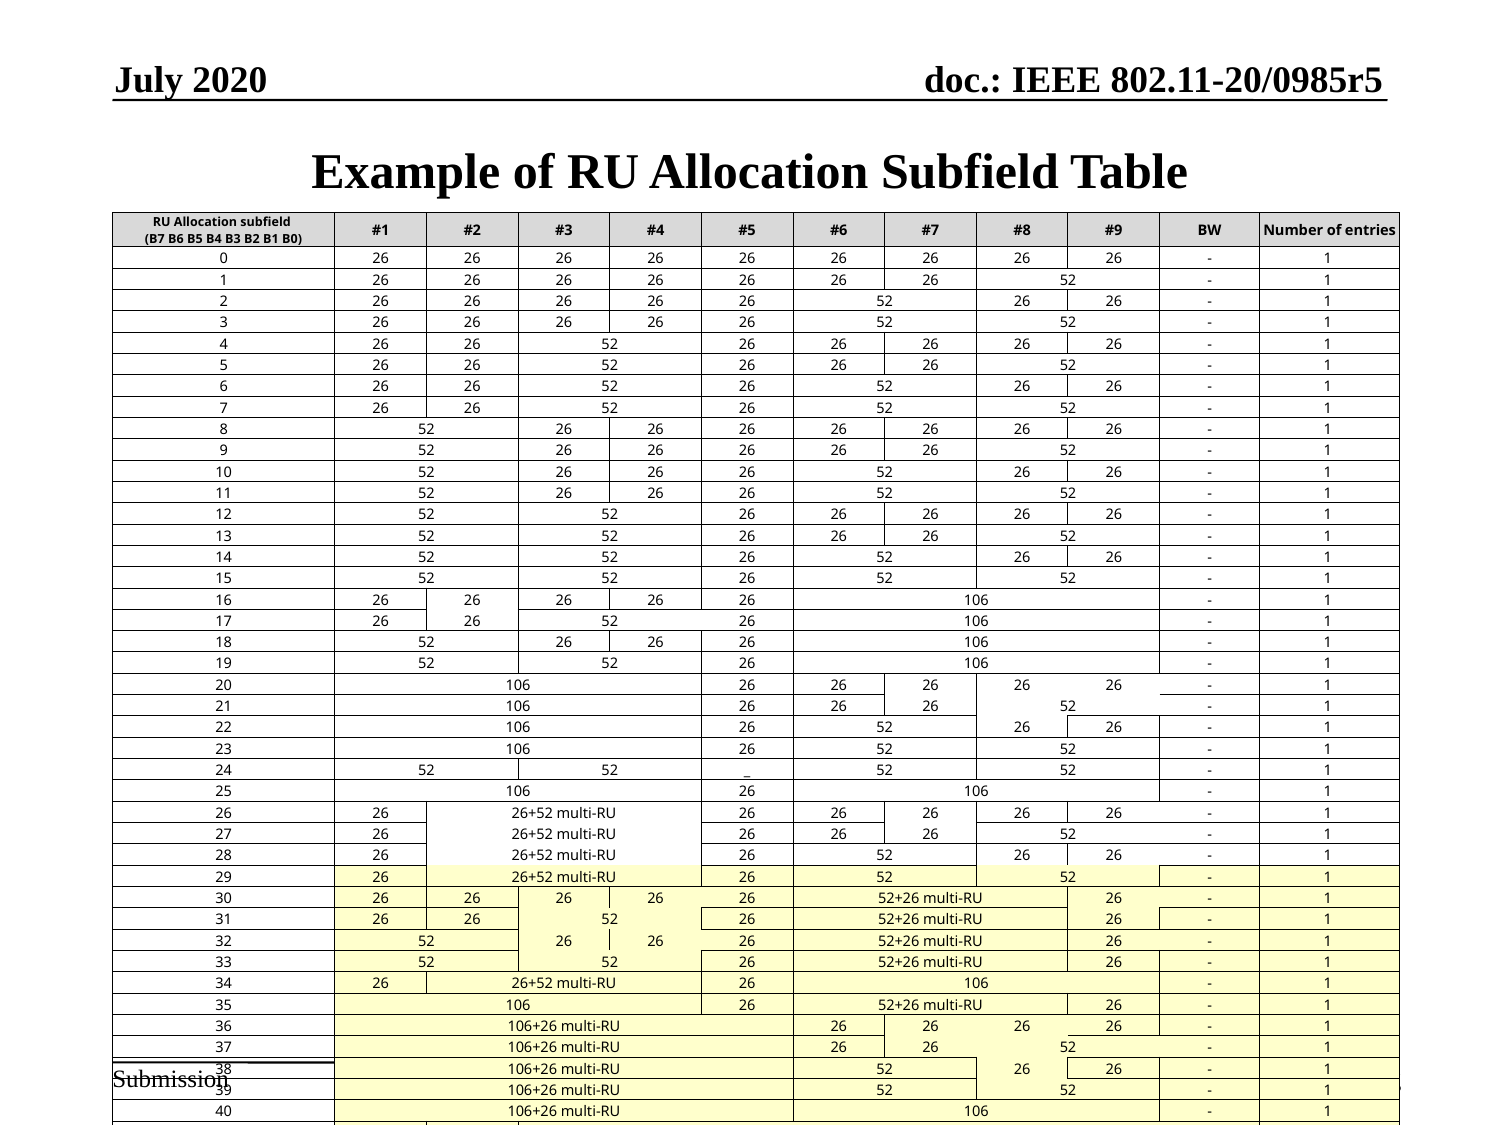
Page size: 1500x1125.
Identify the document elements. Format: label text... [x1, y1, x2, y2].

table_cell 52 [519, 567, 701, 588]
table_cell 26 [610, 929, 701, 950]
table_cell 26 [885, 247, 976, 268]
table_cell 26 [610, 269, 701, 289]
table_cell 26 [794, 354, 884, 374]
table_cell 26 [610, 311, 701, 332]
table_cell - [1160, 461, 1259, 481]
table_cell 52+26 multi-RU [794, 951, 1067, 971]
table_cell - [1160, 716, 1259, 737]
table_cell 1 [1260, 290, 1399, 310]
table_cell 26 [519, 418, 609, 438]
table_cell 52 [977, 1078, 1159, 1099]
table_cell 26 [977, 333, 1067, 353]
title Example of RU Allocation Subfield Table [112, 112, 1388, 212]
table_cell 32 [113, 930, 334, 950]
table_cell - [1160, 780, 1259, 801]
table_cell 35 [113, 994, 334, 1014]
table_cell 26 [701, 887, 793, 907]
table_cell 52 [794, 482, 976, 502]
table_cell 26 [519, 290, 609, 310]
table_cell 26 [702, 866, 793, 886]
table_cell 26 [702, 972, 793, 993]
table_cell 26 [702, 290, 793, 310]
table_cell 26 [335, 247, 426, 268]
table_cell 26 [1068, 418, 1159, 438]
table_cell 26 [977, 674, 1068, 695]
table_cell 52 [794, 716, 976, 737]
table_cell 26 [885, 503, 976, 524]
table_cell 26 [427, 333, 518, 353]
table_cell 19 [113, 652, 334, 673]
table_cell 39 [113, 1079, 334, 1099]
table_header #3 [519, 213, 609, 246]
table_cell 26 [427, 269, 518, 289]
table_cell 1 [1260, 1036, 1399, 1057]
table_cell 26 [1068, 951, 1159, 971]
table_cell 26+52 multi-RU [427, 972, 701, 993]
table_cell 52 [335, 631, 518, 651]
table_cell - [1160, 269, 1259, 289]
table_cell 26+52 multi-RU [427, 865, 701, 886]
table_cell 30 [113, 887, 334, 907]
table_cell 52 [335, 759, 518, 779]
table_cell 26 [702, 951, 793, 971]
table_cell 26 [794, 269, 884, 289]
table_cell 6 [113, 375, 334, 396]
table_cell 26 [702, 780, 793, 801]
table_cell - [1160, 589, 1259, 609]
table_header RU Allocation subfield (B7 B6 B5 B4 B3 B2 B1 B0) [113, 213, 334, 246]
table_cell 52 [794, 290, 976, 310]
table_cell 26 [701, 610, 793, 630]
table_cell 1 [1260, 610, 1399, 630]
table_cell 4 [113, 333, 334, 353]
table_cell 26 [885, 802, 976, 823]
table_cell 106+26 multi-RU [335, 1100, 793, 1121]
table_cell 52 [335, 482, 518, 502]
table_cell 2 [113, 290, 334, 310]
table_cell 52 [794, 567, 976, 588]
table_cell 26 [794, 1015, 884, 1035]
table_cell 52 [794, 1058, 976, 1078]
table_cell 52 [794, 311, 976, 332]
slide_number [114, 54, 309, 101]
table_cell 1 [1260, 802, 1399, 822]
table_cell 52 [977, 823, 1160, 843]
table_cell 1 [1260, 397, 1399, 417]
table_cell 26 [702, 716, 793, 737]
table_cell 1 [1260, 333, 1399, 353]
table_cell 15 [113, 567, 334, 588]
table_cell - [1160, 247, 1259, 268]
table_cell - [1160, 994, 1259, 1014]
table_cell 1 [1260, 716, 1399, 737]
table_cell 26 [885, 823, 976, 843]
table_cell 26 [977, 546, 1067, 566]
table_cell 26 [1068, 887, 1160, 908]
table_cell 106 [335, 780, 701, 801]
table_cell 26 [885, 695, 976, 715]
table_cell 20 [113, 674, 334, 694]
table_cell 26 [427, 589, 518, 609]
table_cell 26 [702, 738, 793, 758]
table_cell 17 [113, 610, 334, 630]
table_cell 11 [113, 482, 334, 502]
table_cell 1 [1260, 908, 1399, 929]
table_cell 52+26 multi-RU [794, 994, 1067, 1014]
table_cell - [1160, 930, 1259, 950]
table_cell 25 [113, 780, 334, 801]
table_cell 26+52 multi-RU [427, 844, 701, 865]
table_cell - [1160, 844, 1259, 865]
table_cell 1 [1260, 311, 1399, 332]
table_cell - [1160, 652, 1259, 673]
table_cell 26 [519, 247, 609, 268]
table_cell - [1160, 290, 1259, 310]
table_cell 52 [519, 759, 701, 779]
table_cell 26 [977, 844, 1067, 865]
table_cell _ [702, 759, 793, 779]
table_cell 26 [885, 674, 976, 695]
table_cell 106 [794, 589, 1159, 609]
table_cell 26 [519, 929, 609, 950]
table_cell 106 [794, 652, 1159, 673]
table_cell 26 [794, 333, 884, 353]
table_cell 31 [113, 908, 334, 929]
table_cell - [1160, 311, 1259, 332]
table_header #8 [977, 213, 1067, 246]
table_cell 106+26 multi-RU [335, 1036, 793, 1057]
table_cell - [1160, 1015, 1259, 1035]
table_cell 52 [519, 333, 701, 353]
table_cell 26 [335, 375, 426, 396]
table_cell 52+26 multi-RU [794, 930, 1067, 950]
table_cell 8 [113, 418, 334, 438]
table_cell 52+26 multi-RU [794, 887, 1067, 907]
table_cell 26 [427, 311, 518, 332]
table_cell 26 [427, 354, 518, 374]
table_cell 10 [113, 461, 334, 481]
table_cell 52 [335, 439, 518, 460]
table_cell 26 [1068, 994, 1159, 1014]
table_cell 26 [610, 589, 701, 609]
table_cell 106 [794, 1100, 1159, 1121]
table_cell 26 [335, 333, 426, 353]
table_cell 26 [335, 844, 426, 865]
table_cell 26 [519, 439, 609, 460]
table_cell 52 [794, 844, 976, 865]
table_cell 1 [1260, 1079, 1399, 1099]
table_cell 26 [885, 1015, 976, 1036]
table_cell - [1160, 695, 1259, 715]
table_cell 52 [519, 397, 701, 417]
table_cell 26 [1068, 930, 1160, 950]
table_cell 26 [1068, 908, 1159, 929]
table_cell 106 [335, 674, 701, 694]
table_cell 26 [519, 631, 609, 651]
table_cell 26 [794, 695, 884, 715]
table_cell 52 [519, 525, 701, 545]
table_cell 52 [977, 525, 1159, 545]
table_cell 26 [335, 269, 426, 289]
table_cell 26+52 multi-RU [427, 802, 701, 823]
table_header Number of entries [1260, 213, 1399, 246]
table_cell - [1160, 759, 1259, 779]
table_cell 26 [335, 887, 426, 907]
table_cell 52 [977, 865, 1159, 886]
table_cell 9 [113, 439, 334, 460]
table_cell 26 [702, 631, 793, 651]
table_cell 26 [976, 1015, 1068, 1036]
table_cell - [1160, 439, 1259, 460]
table_cell 38 [113, 1058, 334, 1078]
table_cell 26 [977, 247, 1067, 268]
table_cell 26 [702, 589, 793, 609]
table_header #6 [794, 213, 884, 246]
table_cell 52 [977, 354, 1159, 374]
table_cell 26 [1068, 802, 1160, 822]
table_cell - [1160, 866, 1259, 886]
table_cell 26 [1068, 1058, 1159, 1078]
table_cell 26 [519, 311, 609, 332]
table_header BW [1160, 213, 1259, 246]
table_cell 52 [794, 866, 976, 886]
table_cell 27 [113, 823, 334, 843]
table_cell 28 [113, 844, 334, 865]
table_cell 1 [1260, 759, 1399, 779]
table_cell 26 [1068, 333, 1159, 353]
table_cell 106 [335, 695, 701, 715]
table_cell 1 [1260, 461, 1399, 481]
table_cell 34 [113, 972, 334, 993]
table_cell 26 [610, 631, 701, 651]
table_cell 26 [885, 439, 976, 460]
table_cell 26 [885, 1036, 976, 1057]
table_cell 1 [1260, 951, 1399, 971]
table_cell 21 [113, 695, 334, 715]
table_cell 26 [702, 482, 793, 502]
table_cell 26 [427, 290, 518, 310]
table_cell - [1160, 802, 1259, 822]
table_cell 26 [701, 930, 793, 950]
table_cell 40 [113, 1100, 334, 1121]
table_cell - [1160, 631, 1259, 651]
table_cell 26 [977, 375, 1067, 396]
table_cell 26 [702, 269, 793, 289]
table_header #4 [610, 213, 701, 246]
table_cell - [1160, 951, 1259, 971]
table_cell 106 [335, 716, 701, 737]
table_cell - [1160, 610, 1259, 630]
table_cell 26 [794, 525, 884, 545]
table_cell 26 [977, 1057, 1067, 1078]
table_header #9 [1068, 213, 1159, 246]
table_cell 1 [1260, 482, 1399, 502]
table_cell 1 [1260, 589, 1399, 609]
table_cell 106+26 multi-RU [335, 1058, 793, 1078]
table_cell - [1160, 887, 1259, 907]
table_cell - [1160, 333, 1259, 353]
table_cell 26 [794, 674, 884, 694]
table_cell - [1160, 567, 1259, 588]
table_cell 106 [794, 780, 1159, 801]
table_cell 52 [976, 1036, 1160, 1057]
table_cell 26 [885, 418, 976, 438]
table_cell 1 [1260, 930, 1399, 950]
table_cell 37 [113, 1036, 334, 1057]
table_cell - [1160, 1100, 1259, 1121]
table_cell 26 [335, 397, 426, 417]
table_cell 26 [885, 525, 976, 545]
table_cell 26 [335, 866, 426, 886]
table_cell 52 [335, 503, 518, 524]
table_cell 26 [335, 802, 426, 822]
table_cell 26 [702, 461, 793, 481]
table_cell 26 [977, 418, 1067, 438]
table_cell 52 [977, 695, 1160, 716]
table_cell 26 [977, 461, 1067, 481]
table_cell 52 [794, 1079, 976, 1099]
table_cell 26 [519, 887, 609, 908]
table_cell 1 [1260, 1015, 1399, 1035]
table_cell 26 [977, 290, 1067, 310]
table_cell 26 [794, 1036, 884, 1057]
table_cell 1 [1260, 631, 1399, 651]
table_cell 36 [113, 1015, 334, 1035]
table_cell 26 [335, 311, 426, 332]
table_cell 3 [113, 311, 334, 332]
table_cell 14 [113, 546, 334, 566]
table_cell 26 [610, 247, 701, 268]
table_cell 106 [794, 631, 1159, 651]
table_cell 26 [794, 823, 884, 843]
table_cell 26 [610, 887, 701, 908]
table_cell 52 [335, 461, 518, 481]
table_cell 26 [610, 290, 701, 310]
table_cell 26 [335, 823, 426, 843]
table_cell 1 [1260, 972, 1399, 993]
table_cell 16 [113, 589, 334, 609]
table_cell 26 [610, 461, 701, 481]
table_cell 1 [1260, 503, 1399, 524]
table_cell 52 [519, 908, 701, 929]
table_cell 52 [794, 759, 976, 779]
table_cell 26 [885, 354, 976, 374]
table_cell 1 [1260, 546, 1399, 566]
table_cell 1 [1260, 1100, 1399, 1121]
table_cell 26 [1068, 290, 1159, 310]
table_cell 1 [1260, 439, 1399, 460]
table_cell 26 [335, 908, 426, 929]
table_cell - [1160, 674, 1259, 694]
table_cell 52 [519, 610, 701, 630]
table_cell 26 [427, 247, 518, 268]
table_cell 26 [977, 716, 1067, 737]
table_cell 7 [113, 397, 334, 417]
table_cell 1 [1260, 247, 1399, 268]
table_cell 52 [977, 759, 1159, 779]
table_cell 26 [1068, 546, 1159, 566]
table_cell 26 [427, 908, 518, 929]
table_cell - [1160, 1079, 1259, 1099]
table_cell 26 [335, 610, 426, 630]
table_cell 23 [113, 738, 334, 758]
table_cell 26 [702, 823, 793, 843]
table_cell 1 [1260, 866, 1399, 886]
table_cell 1 [1260, 354, 1399, 374]
table_cell 1 [1260, 269, 1399, 289]
table_cell 1 [1260, 674, 1399, 694]
table_cell 1 [1260, 652, 1399, 673]
table_cell 1 [1260, 695, 1399, 715]
table_cell 1 [1260, 780, 1399, 801]
table_cell 52 [335, 652, 518, 673]
table_cell 1 [1260, 994, 1399, 1014]
table_cell - [1160, 375, 1259, 396]
table_cell - [1160, 397, 1259, 417]
table_cell 26 [702, 695, 793, 715]
table_cell 29 [113, 866, 334, 886]
table_cell 52 [794, 738, 976, 758]
table_cell 52+26 multi-RU [794, 908, 1067, 929]
table_cell 26 [794, 247, 884, 268]
table_cell 26 [427, 397, 518, 417]
table_header #5 [702, 213, 793, 246]
table_cell 26 [702, 567, 793, 588]
table_cell 26 [610, 439, 701, 460]
table_cell 52 [519, 503, 701, 524]
table_cell 22 [113, 716, 334, 737]
table_cell 18 [113, 631, 334, 651]
table_cell 52 [335, 930, 518, 950]
table_cell 26 [702, 354, 793, 374]
table_cell 1 [113, 269, 334, 289]
table_cell 52 [977, 397, 1159, 417]
table_cell 26 [885, 269, 976, 289]
table_cell 1 [1260, 738, 1399, 758]
table_cell 26 [794, 503, 884, 524]
table_cell 26 [702, 802, 793, 822]
table_cell 52 [335, 525, 518, 545]
table_cell 26 [519, 482, 609, 502]
table_cell 26 [335, 354, 426, 374]
table_cell 52 [977, 439, 1159, 460]
table_cell 1 [1260, 823, 1399, 843]
table_cell 12 [113, 503, 334, 524]
table_cell 26 [702, 525, 793, 545]
table_cell 26 [702, 844, 793, 865]
table_cell 26 [1068, 247, 1159, 268]
table_cell 26 [885, 333, 976, 353]
table_cell - [1160, 738, 1259, 758]
table_cell 26 [1068, 503, 1159, 524]
table_cell 52 [977, 567, 1159, 588]
table_cell 52 [977, 269, 1159, 289]
table_cell - [1160, 503, 1259, 524]
table_cell 5 [113, 354, 334, 374]
table_cell 26 [702, 397, 793, 417]
table_cell 26 [113, 802, 334, 822]
table_cell 52 [977, 311, 1159, 332]
table_cell 52 [335, 546, 518, 566]
table_cell 26 [702, 247, 793, 268]
table_cell 26 [335, 972, 426, 993]
table_cell 26+52 multi-RU [427, 823, 701, 844]
table_cell 26 [427, 375, 518, 396]
table_cell - [1160, 525, 1259, 545]
table_cell 52 [519, 950, 701, 971]
table_cell 26 [610, 418, 701, 438]
table_cell - [1160, 354, 1259, 374]
table_cell 52 [519, 375, 701, 396]
table_header #2 [427, 213, 518, 246]
table_cell - [1160, 908, 1259, 929]
table_cell 26 [519, 269, 609, 289]
table_cell 26 [702, 652, 793, 673]
table_cell 1 [1260, 887, 1399, 907]
table_cell 1 [1260, 844, 1399, 865]
table_cell 26 [1068, 1015, 1159, 1035]
table_cell 26 [702, 439, 793, 460]
table_cell 26 [702, 994, 793, 1014]
table_cell 52 [519, 652, 701, 673]
table_cell 106+26 multi-RU [335, 1079, 793, 1099]
table_cell 106 [794, 972, 1159, 993]
table_cell 106+26 multi-RU [335, 1015, 793, 1035]
table_cell 26 [702, 311, 793, 332]
table_cell 106 [335, 994, 701, 1014]
table_cell 26 [702, 375, 793, 396]
table_cell 26 [977, 802, 1067, 822]
table_cell 26 [427, 609, 518, 630]
table_cell - [1160, 972, 1259, 993]
table_cell 1 [1260, 375, 1399, 396]
table_cell 13 [113, 525, 334, 545]
table_cell 26 [702, 333, 793, 353]
table_cell 26 [1068, 674, 1160, 695]
table_cell 52 [335, 418, 518, 438]
table_cell 26 [794, 802, 884, 822]
table_cell - [1160, 418, 1259, 438]
table_cell 52 [519, 354, 701, 374]
table_cell 1 [1260, 525, 1399, 545]
table_cell - [1160, 823, 1259, 843]
table_cell 26 [519, 589, 609, 609]
table_cell 52 [794, 546, 976, 566]
table_cell 106 [794, 610, 1159, 630]
table_cell 26 [519, 461, 609, 481]
table_cell 26 [610, 482, 701, 502]
table_cell 26 [794, 439, 884, 460]
table_cell - [1160, 482, 1259, 502]
table_cell 26 [335, 290, 426, 310]
table_cell 26 [1068, 461, 1159, 481]
table_cell 26 [335, 589, 426, 609]
table_cell 52 [335, 567, 518, 588]
table_cell - [1160, 546, 1259, 566]
table_cell 52 [794, 397, 976, 417]
table_cell 26 [1068, 716, 1159, 737]
table_cell 26 [1068, 844, 1160, 865]
table_cell 52 [977, 482, 1159, 502]
table_cell 52 [794, 461, 976, 481]
table_cell - [1160, 1058, 1259, 1078]
table_cell 106 [335, 738, 701, 758]
table_cell 24 [113, 759, 334, 779]
table_cell 26 [702, 908, 793, 929]
table_cell 52 [519, 546, 701, 566]
table_cell 52 [794, 375, 976, 396]
table_cell - [1160, 1036, 1259, 1057]
table_cell 26 [1068, 375, 1159, 396]
table_cell 52 [335, 951, 518, 971]
table_cell 26 [702, 546, 793, 566]
table_cell 33 [113, 951, 334, 971]
table_cell 0 [113, 247, 334, 268]
table_cell 1 [1260, 567, 1399, 588]
table_cell 1 [1260, 1058, 1399, 1078]
table_cell 26 [702, 503, 793, 524]
table_cell 26 [702, 418, 793, 438]
table_cell 26 [977, 503, 1067, 524]
table_header #1 [335, 213, 426, 246]
table_cell 52 [977, 738, 1159, 758]
table_cell 1 [1260, 418, 1399, 438]
table_cell 26 [702, 674, 793, 694]
table_cell 26 [794, 418, 884, 438]
table_cell 26 [427, 887, 518, 907]
table_header #7 [885, 213, 976, 246]
